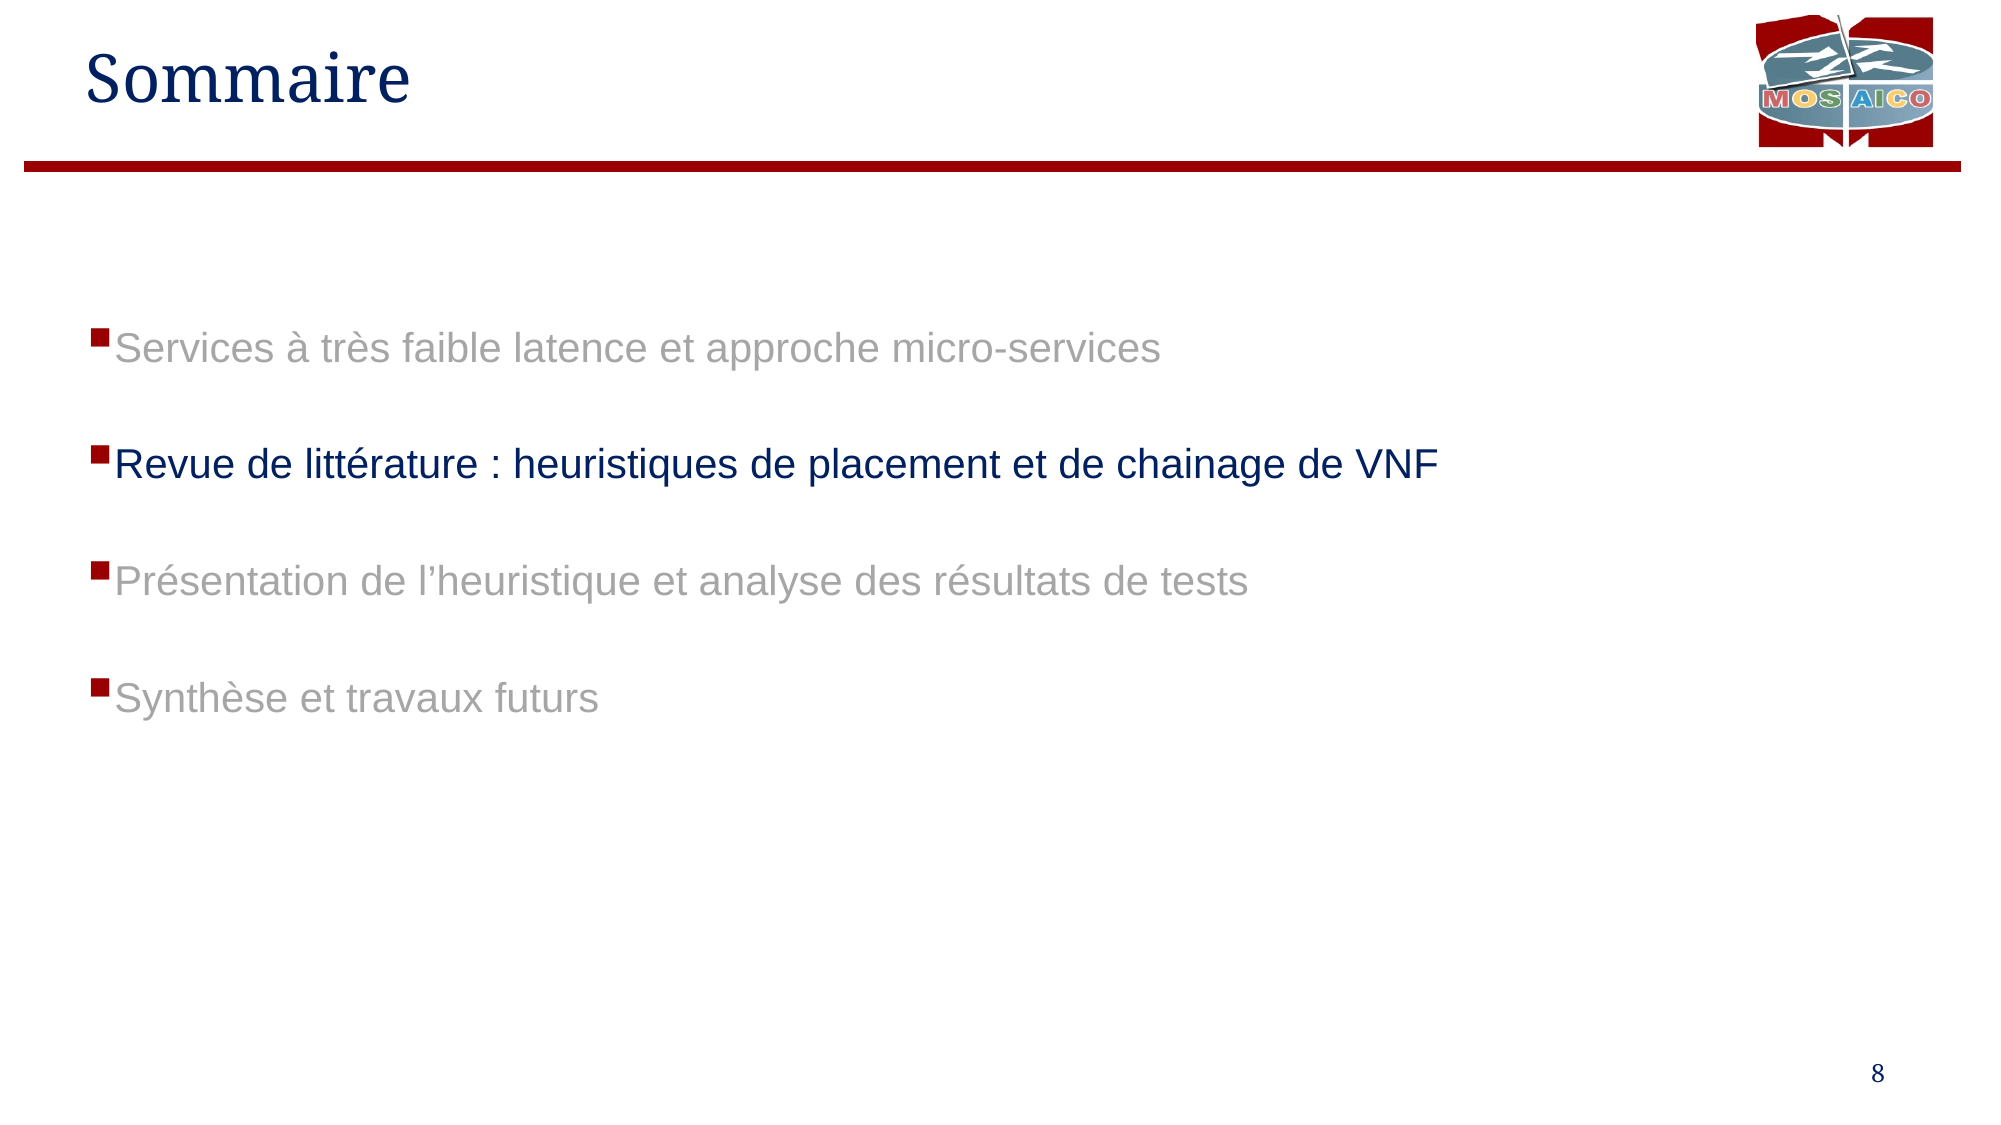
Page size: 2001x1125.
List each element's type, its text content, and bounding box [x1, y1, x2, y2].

slide_number 8 [1676, 1058, 1901, 1100]
title Sommaire [70, 28, 1709, 138]
list Services à très faible latence et approche micro-services Revue de littérature : heuristiques de placement et de chainage de VNF Présentation de l’heuristique et analyse des résultats de tests Synthèse et travaux futurs [70, 196, 1946, 1024]
picture [1756, 15, 1935, 149]
